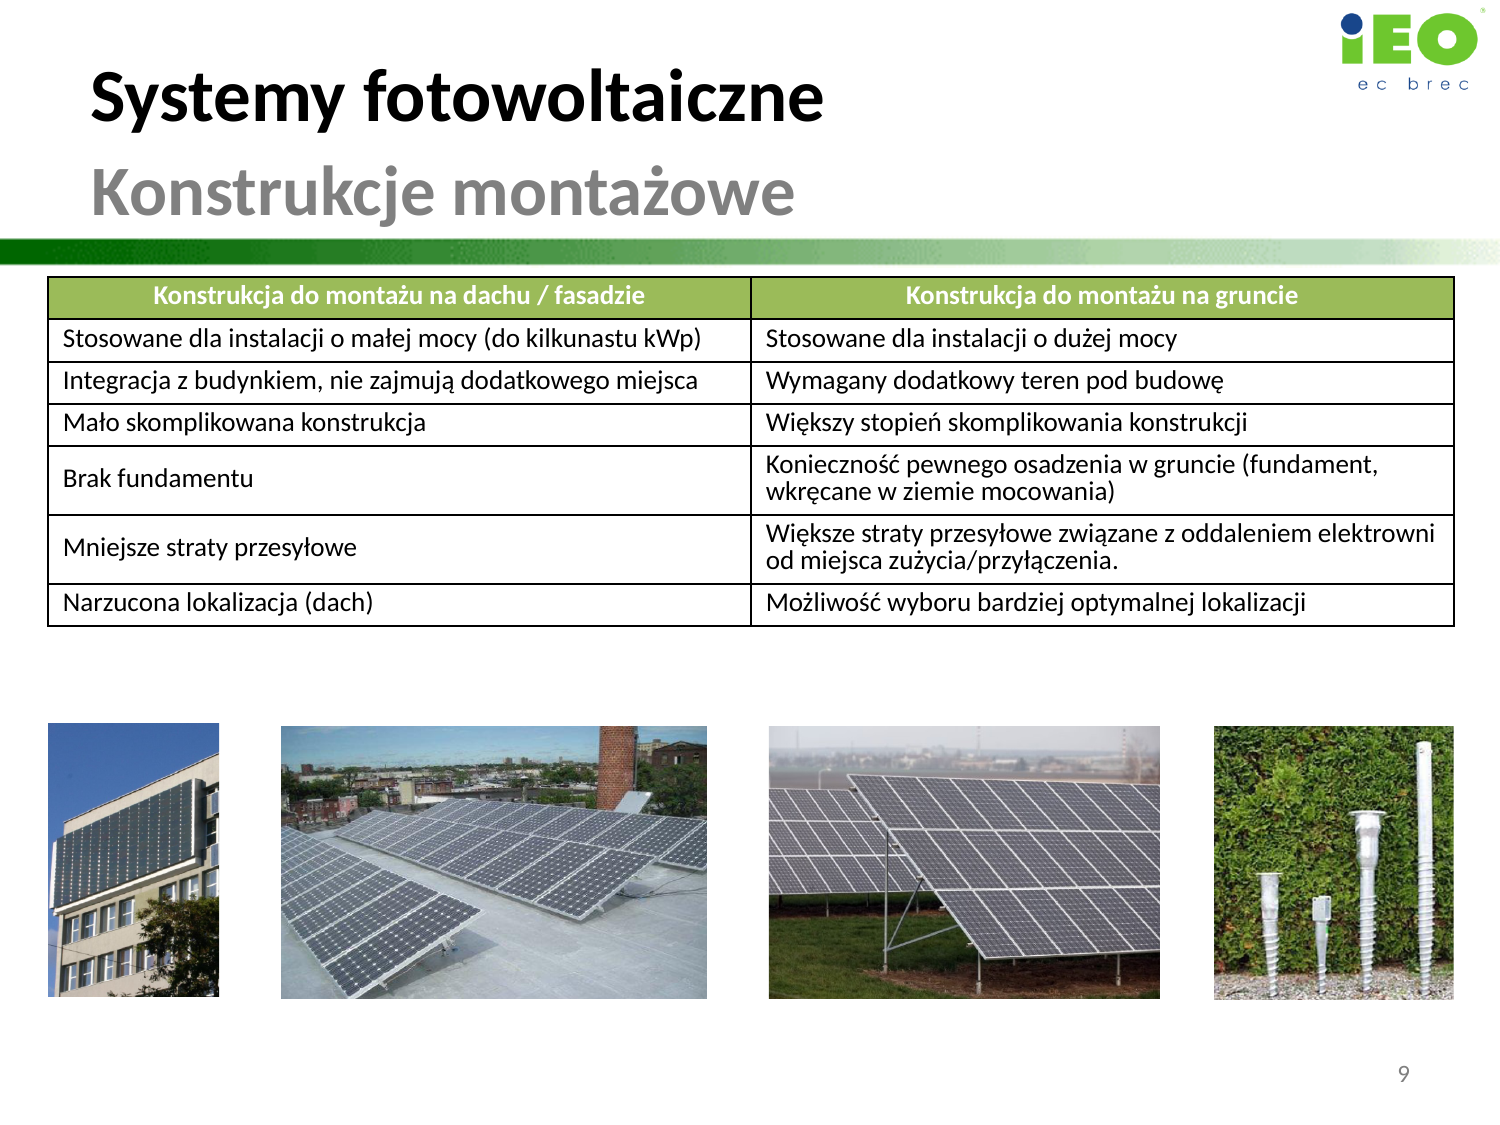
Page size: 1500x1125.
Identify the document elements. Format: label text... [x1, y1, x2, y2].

picture [0, 232, 1500, 268]
table_cell Brak fundamentu [49, 447, 750, 514]
picture [47, 723, 220, 997]
picture [281, 725, 707, 999]
list Konstrukcje montażowe [76, 137, 1424, 232]
table_cell Integracja z budynkiem, nie zajmują dodatkowego miejsca [49, 363, 750, 403]
table_cell Stosowane dla instalacji o dużej mocy [752, 320, 1453, 361]
table_cell Większy stopień skomplikowania konstrukcji [752, 405, 1453, 445]
table_cell Mniejsze straty przesyłowe [49, 516, 750, 583]
table_cell Narzucona lokalizacja (dach) [49, 585, 750, 625]
table_cell Wymagany dodatkowy teren pod budowę [752, 363, 1453, 403]
picture [768, 725, 1161, 1000]
title Systemy fotowoltaiczne [75, 45, 1425, 138]
table_cell Możliwość wyboru bardziej optymalnej lokalizacji [752, 585, 1453, 625]
table_cell Mało skomplikowana konstrukcja [49, 405, 750, 445]
table_header Konstrukcja do montażu na dachu / fasadzie [49, 278, 750, 318]
table_cell Stosowane dla instalacji o małej mocy (do kilkunastu kWp) [49, 320, 750, 361]
picture [1213, 725, 1454, 1000]
table_cell Konieczność pewnego osadzenia w gruncie (fundament, wkręcane w ziemie mocowania) [752, 447, 1453, 514]
table_header Konstrukcja do montażu na gruncie [752, 278, 1453, 318]
picture [1330, 0, 1500, 102]
table_cell Większe straty przesyłowe związane z oddaleniem elektrowni od miejsca zużycia/przyłączenia. [752, 516, 1453, 583]
slide_number 9 [1074, 1042, 1425, 1103]
